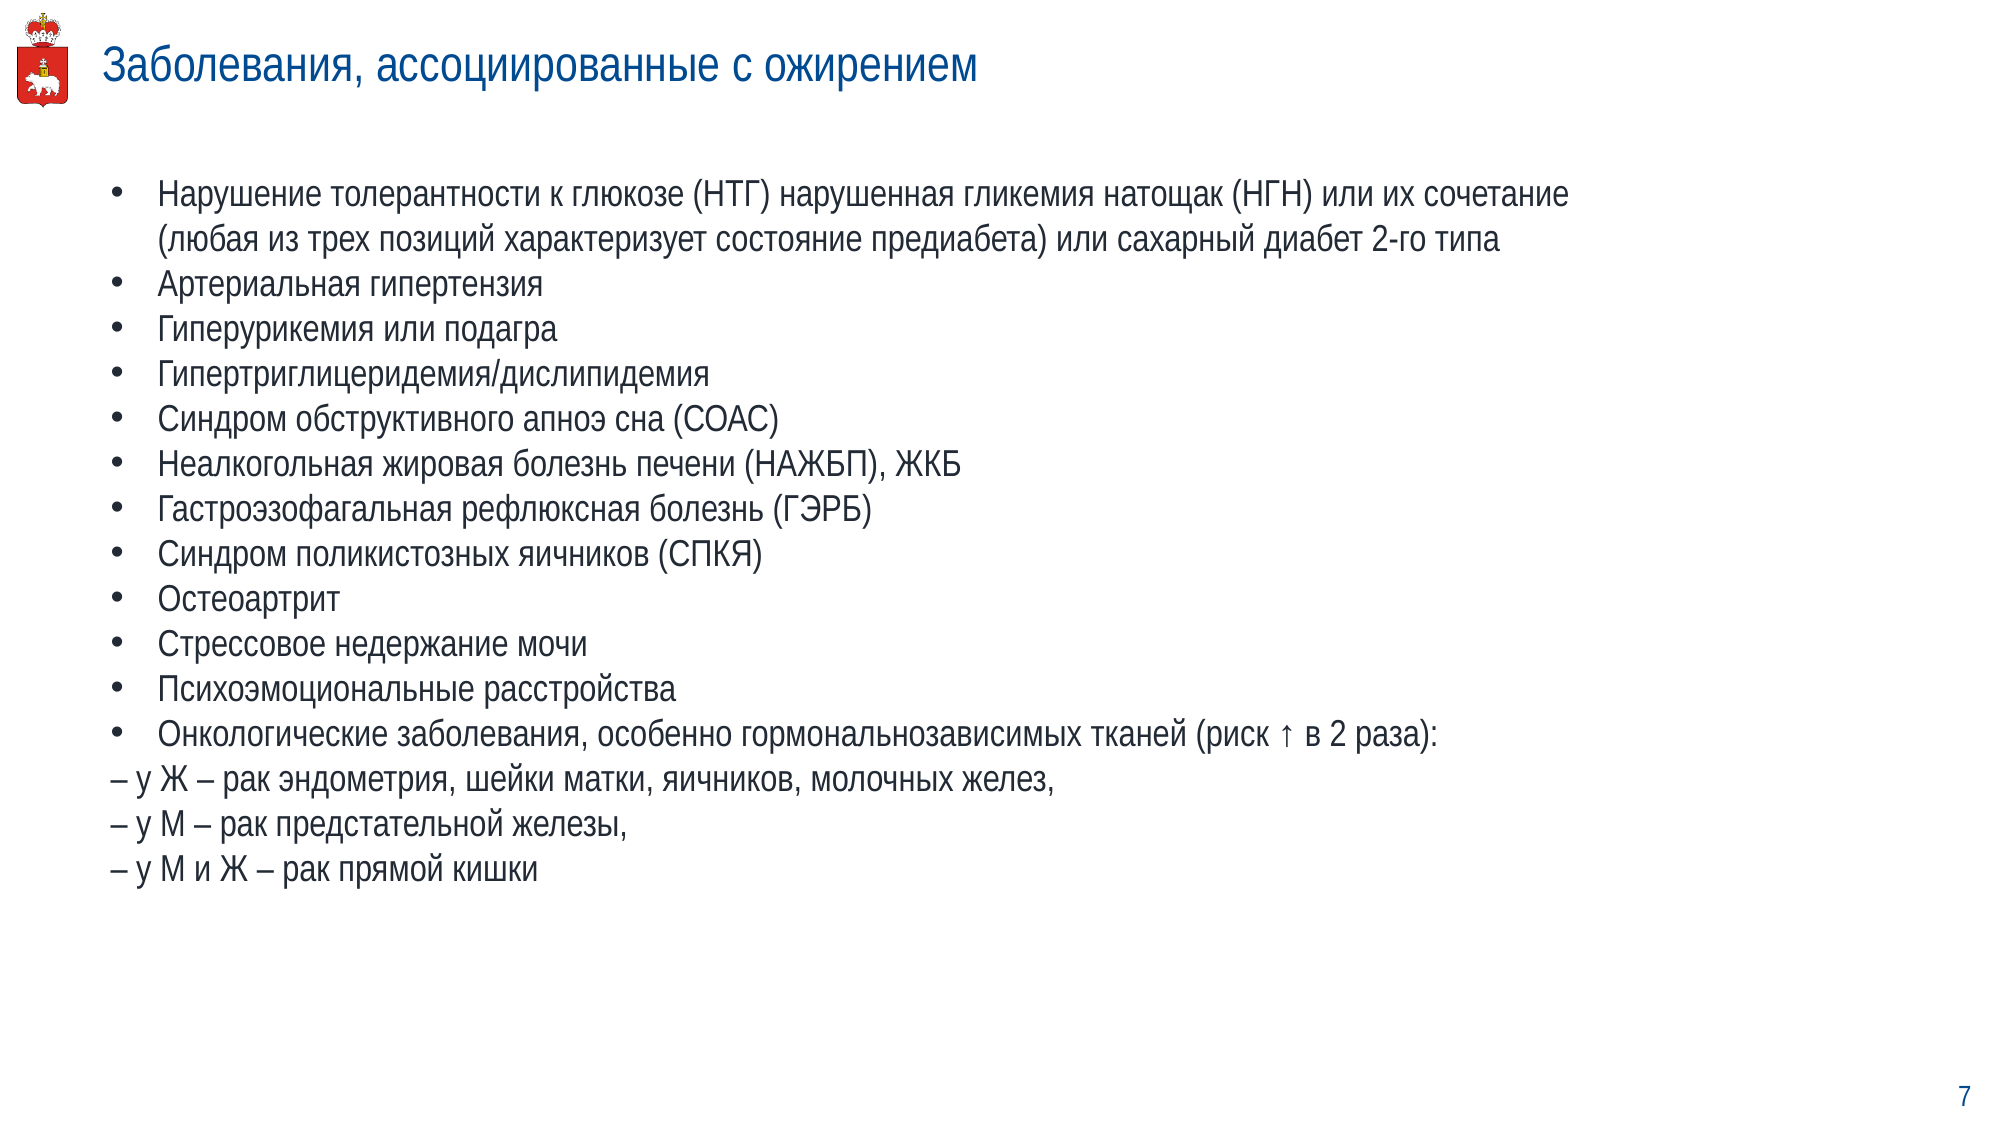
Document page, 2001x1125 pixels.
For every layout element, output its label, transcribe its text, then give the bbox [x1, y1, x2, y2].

title Заболевания, ассоциированные с ожирением [87, 0, 2000, 131]
picture [17, 13, 68, 108]
text_box Нарушение толерантности к глюкозе (НТГ) нарушенная гликемия натощак (НГН) или их сочетание (любая из трех позиций характеризует состояние предиабета) или сахарный диабет 2-го типа Артериальная гипертензия Гиперурикемия или подагра Гипертриглицеридемия/дислипидемия Синдром обструктивного апноэ сна (СОАС) Неалкогольная жировая болезнь печени (НАЖБП), ЖКБ Гастроэзофагальная рефлюксная болезнь (ГЭРБ) Синдром поликистозных яичников (СПКЯ) Остеоартрит Стрессовое недержание мочи Психоэмоциональные расстройства Онкологические заболевания, особенно гормональнозависимых тканей (риск ↑ в 2 раза): – у Ж – рак эндометрия, шейки матки, яичников, молочных желез, – у М – рак предстательной железы, – у М и Ж – рак прямой кишки [95, 161, 1916, 897]
slide_number 7 [1929, 1065, 2000, 1125]
